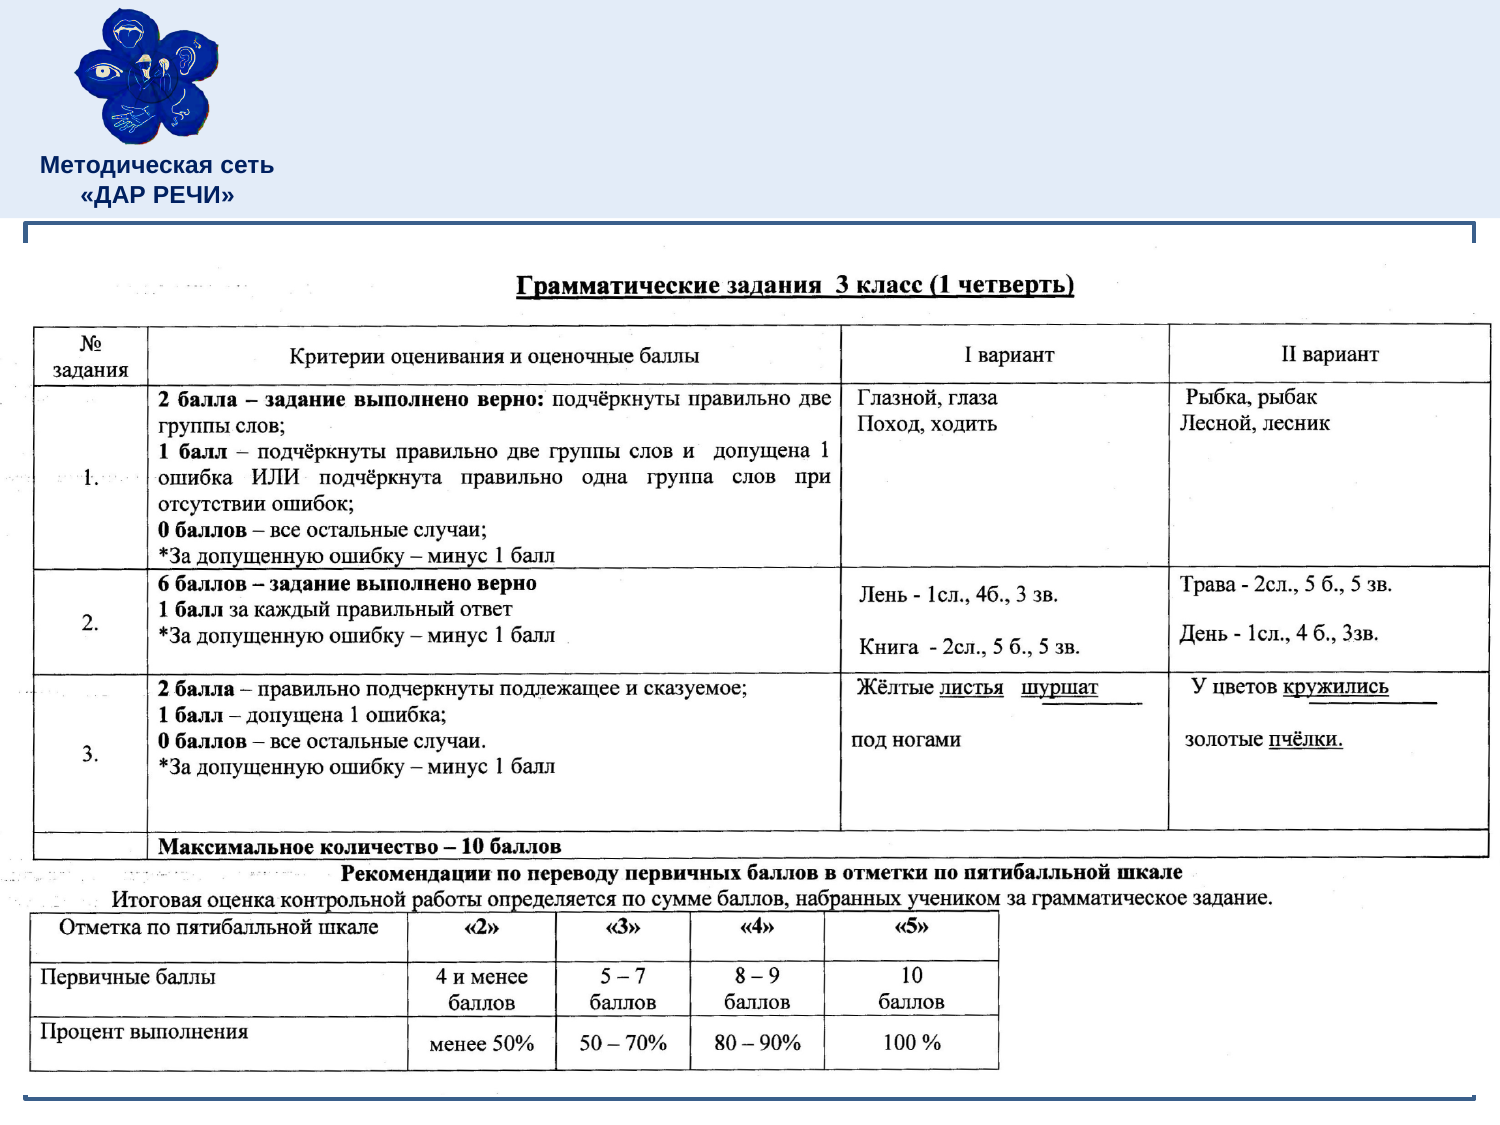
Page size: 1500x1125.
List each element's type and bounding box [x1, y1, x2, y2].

picture [73, 4, 219, 149]
list [0, 243, 1500, 1095]
